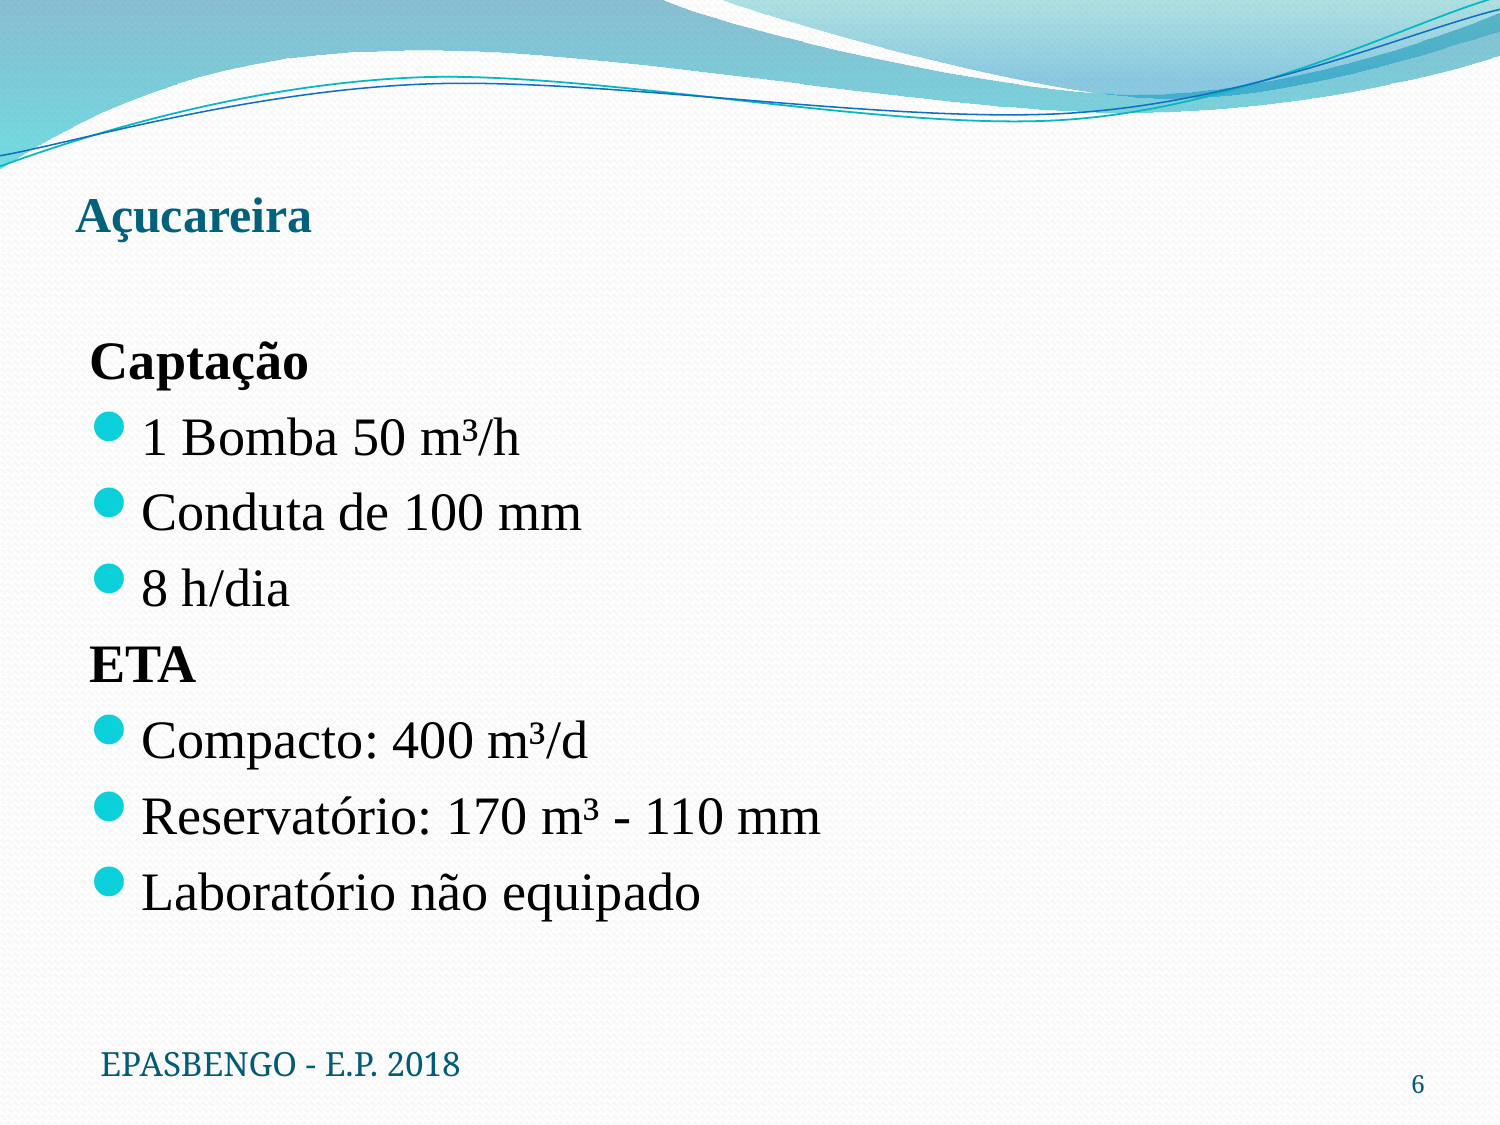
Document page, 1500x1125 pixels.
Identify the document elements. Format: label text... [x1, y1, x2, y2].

footer EPASBENGO - E.P. 2018 [100, 1023, 651, 1084]
slide_number 6 [1299, 1042, 1425, 1103]
title Açucareira [75, 115, 1425, 303]
list Captação 1 Bomba 50 m³/h Conduta de 100 mm 8 h/dia ETA Compacto: 400 m³/d Reservatório: 170 m³ - 110 mm Laboratório não equipado [75, 317, 1425, 1038]
